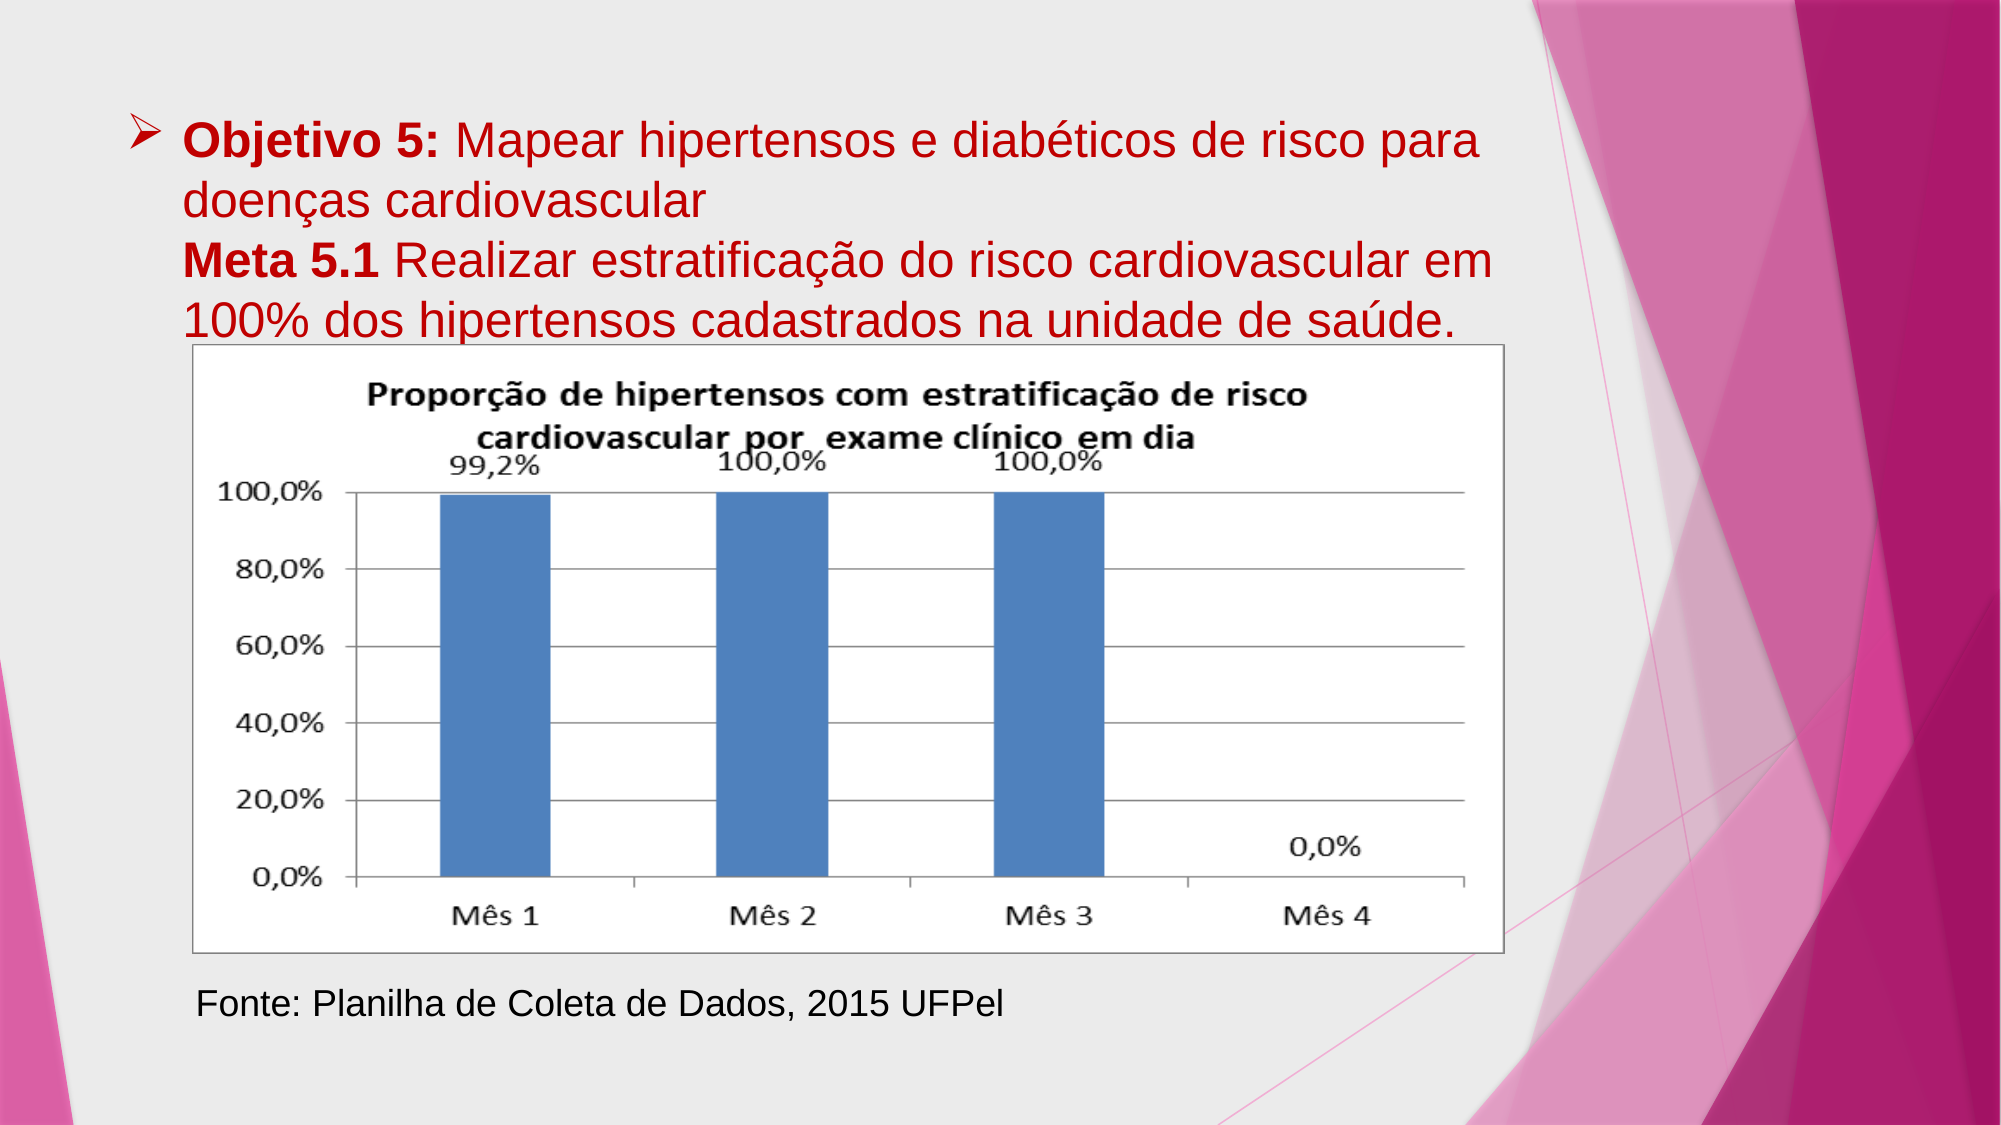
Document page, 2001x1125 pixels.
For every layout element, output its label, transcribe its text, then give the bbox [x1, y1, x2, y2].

title Objetivo 5: Mapear hipertensos e diabéticos de risco para doenças cardiovascular Meta 5.1 Realizar estratificação do risco cardiovascular em 100% dos hipertensos cadastrados na unidade de saúde. [111, 99, 1522, 317]
picture [192, 343, 1505, 955]
text_box Fonte: Planilha de Coleta de Dados, 2015 UFPel [92, 948, 1112, 1125]
